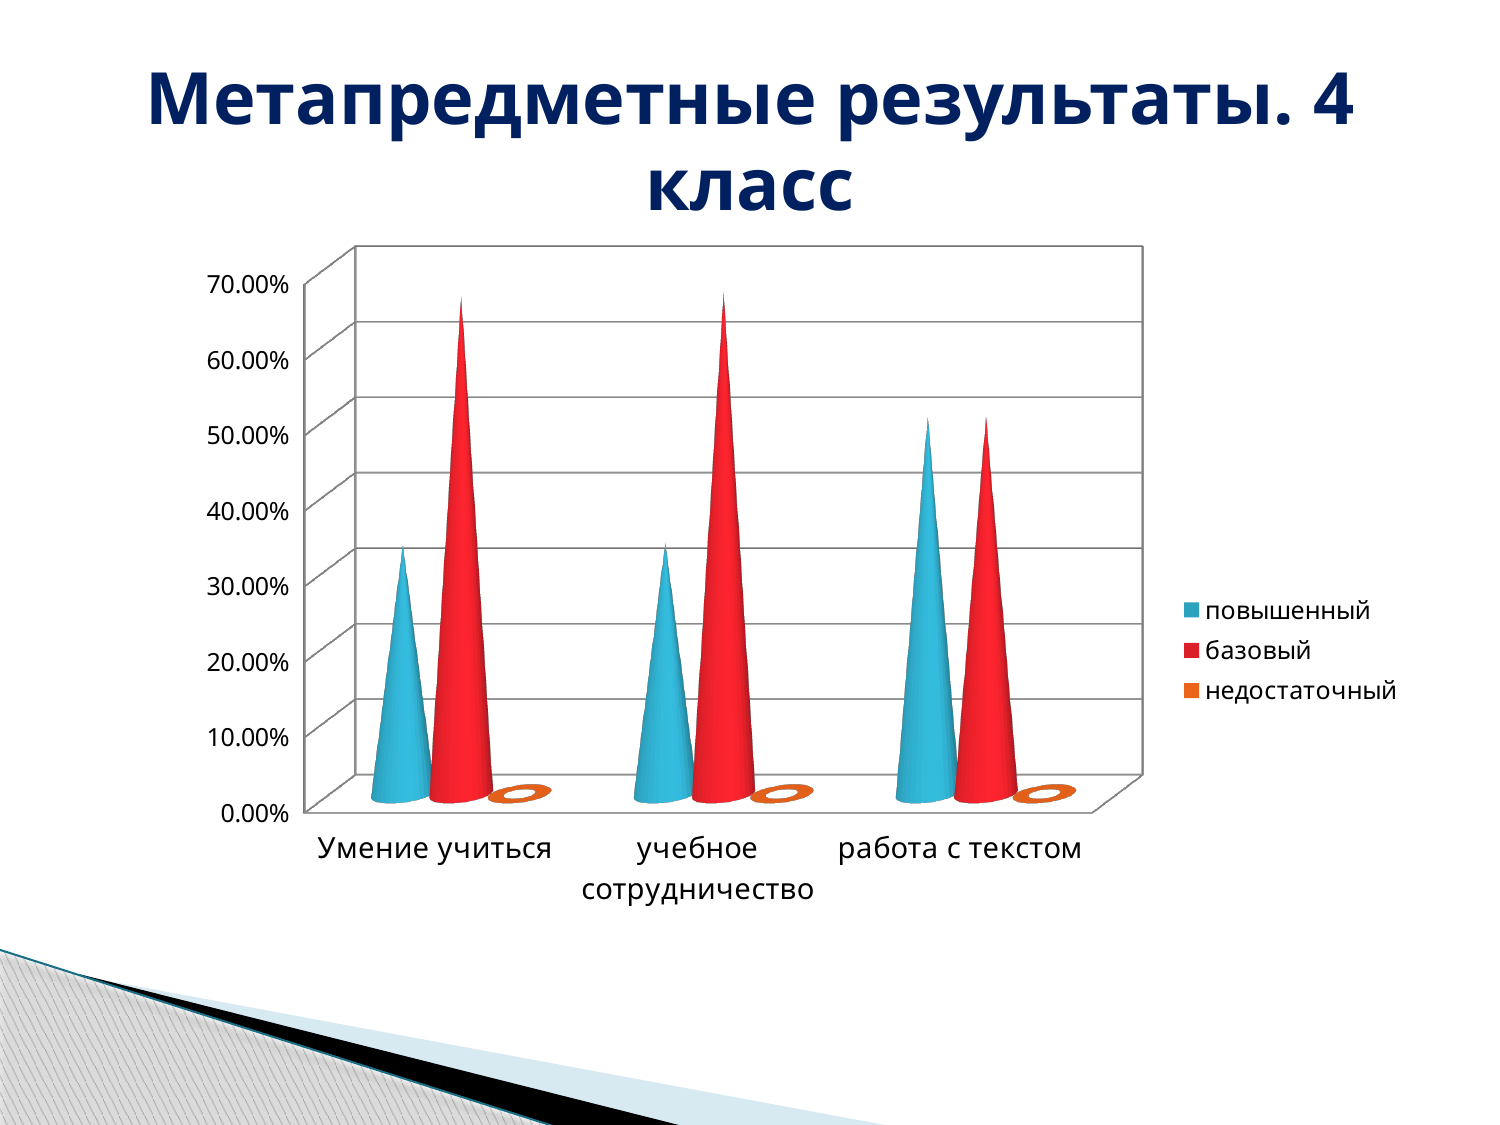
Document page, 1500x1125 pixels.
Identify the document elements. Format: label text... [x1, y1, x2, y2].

chart [152, 210, 1419, 1091]
title Метапредметные результаты. 4 класс [75, 45, 1425, 233]
